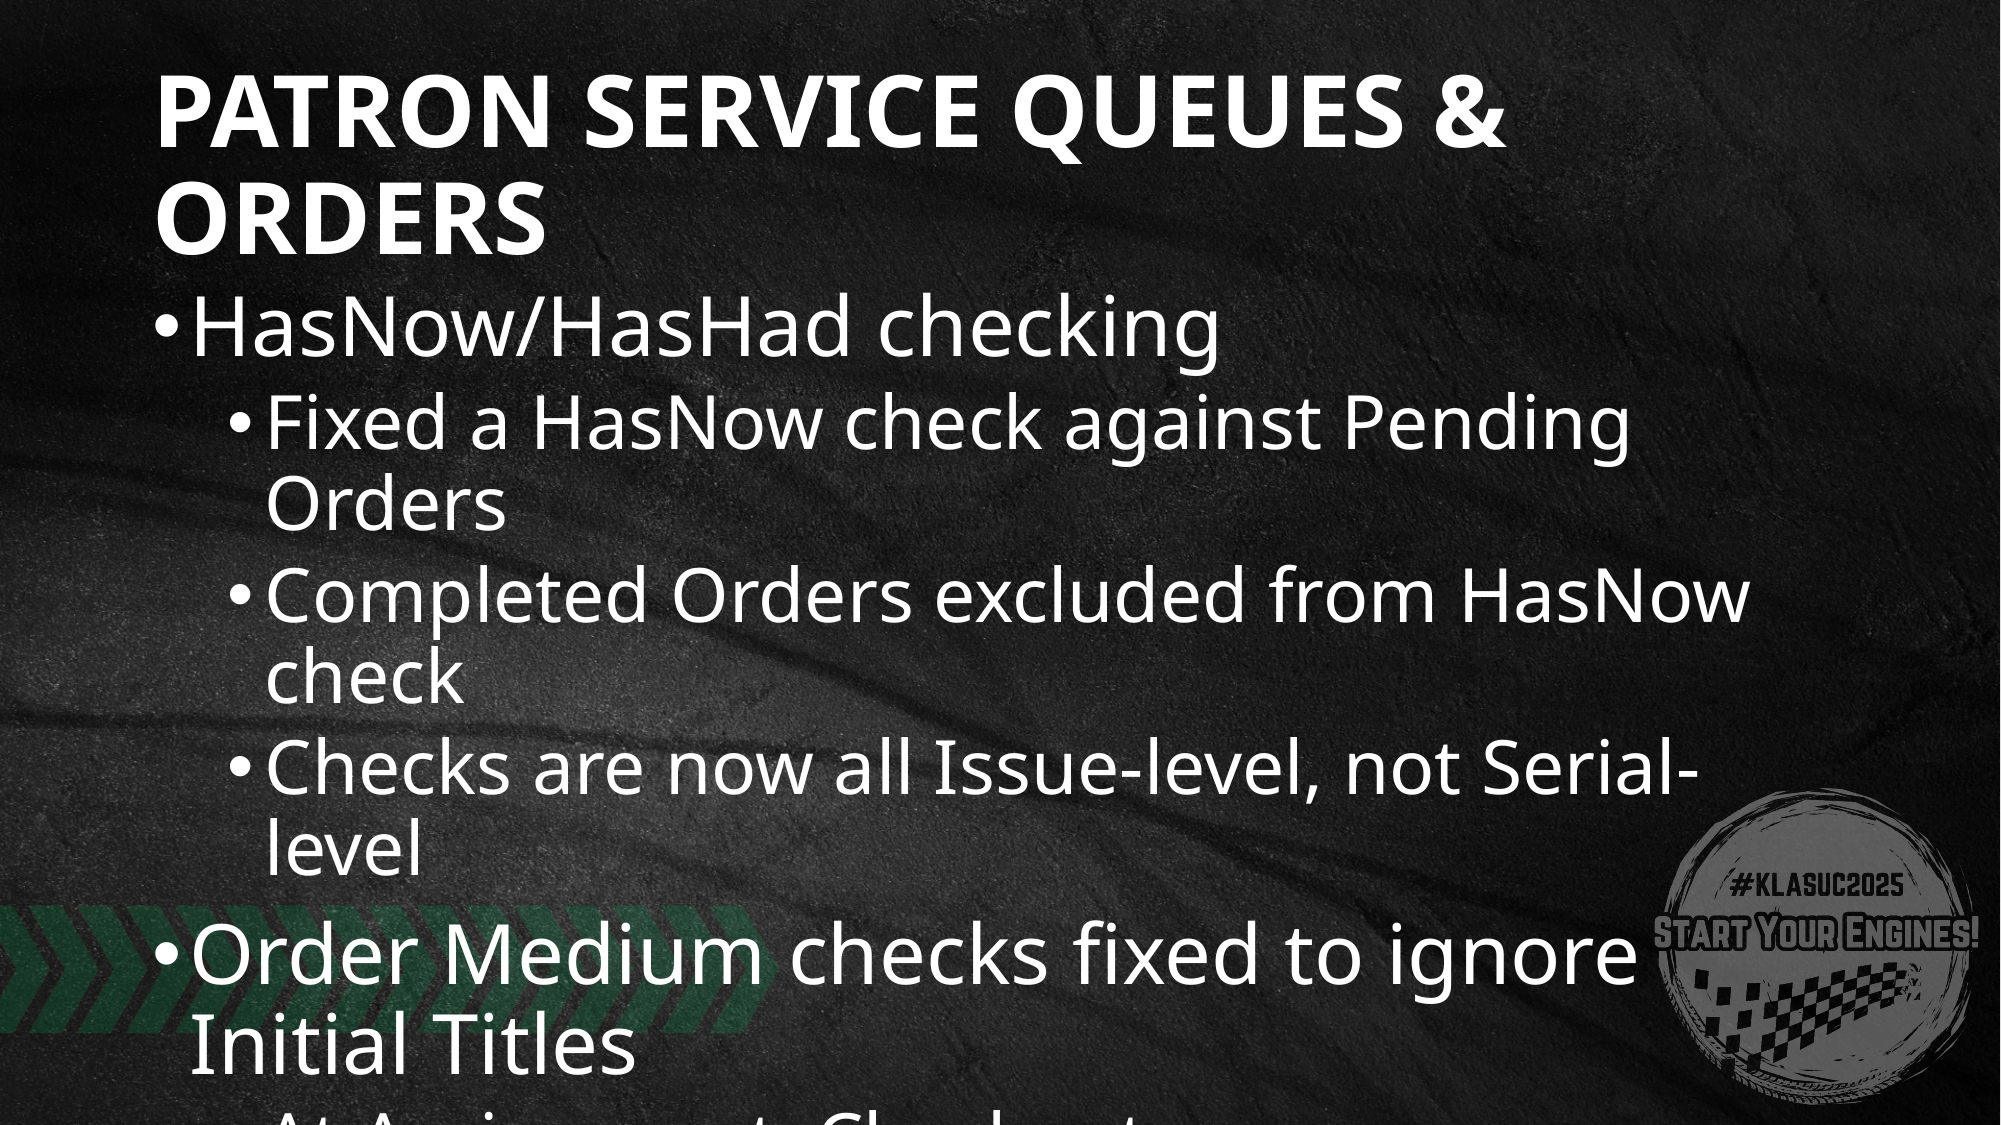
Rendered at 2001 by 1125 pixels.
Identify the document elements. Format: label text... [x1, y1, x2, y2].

list HasNow/HasHad checking Fixed a HasNow check against Pending Orders Completed Orders excluded from HasNow check Checks are now all Issue-level, not Serial-level Order Medium checks fixed to ignore Initial Titles At Assignment, Checkout [137, 277, 1863, 1043]
picture [0, 0, 2001, 1125]
title Patron Service Queues & Orders [137, 59, 1863, 277]
